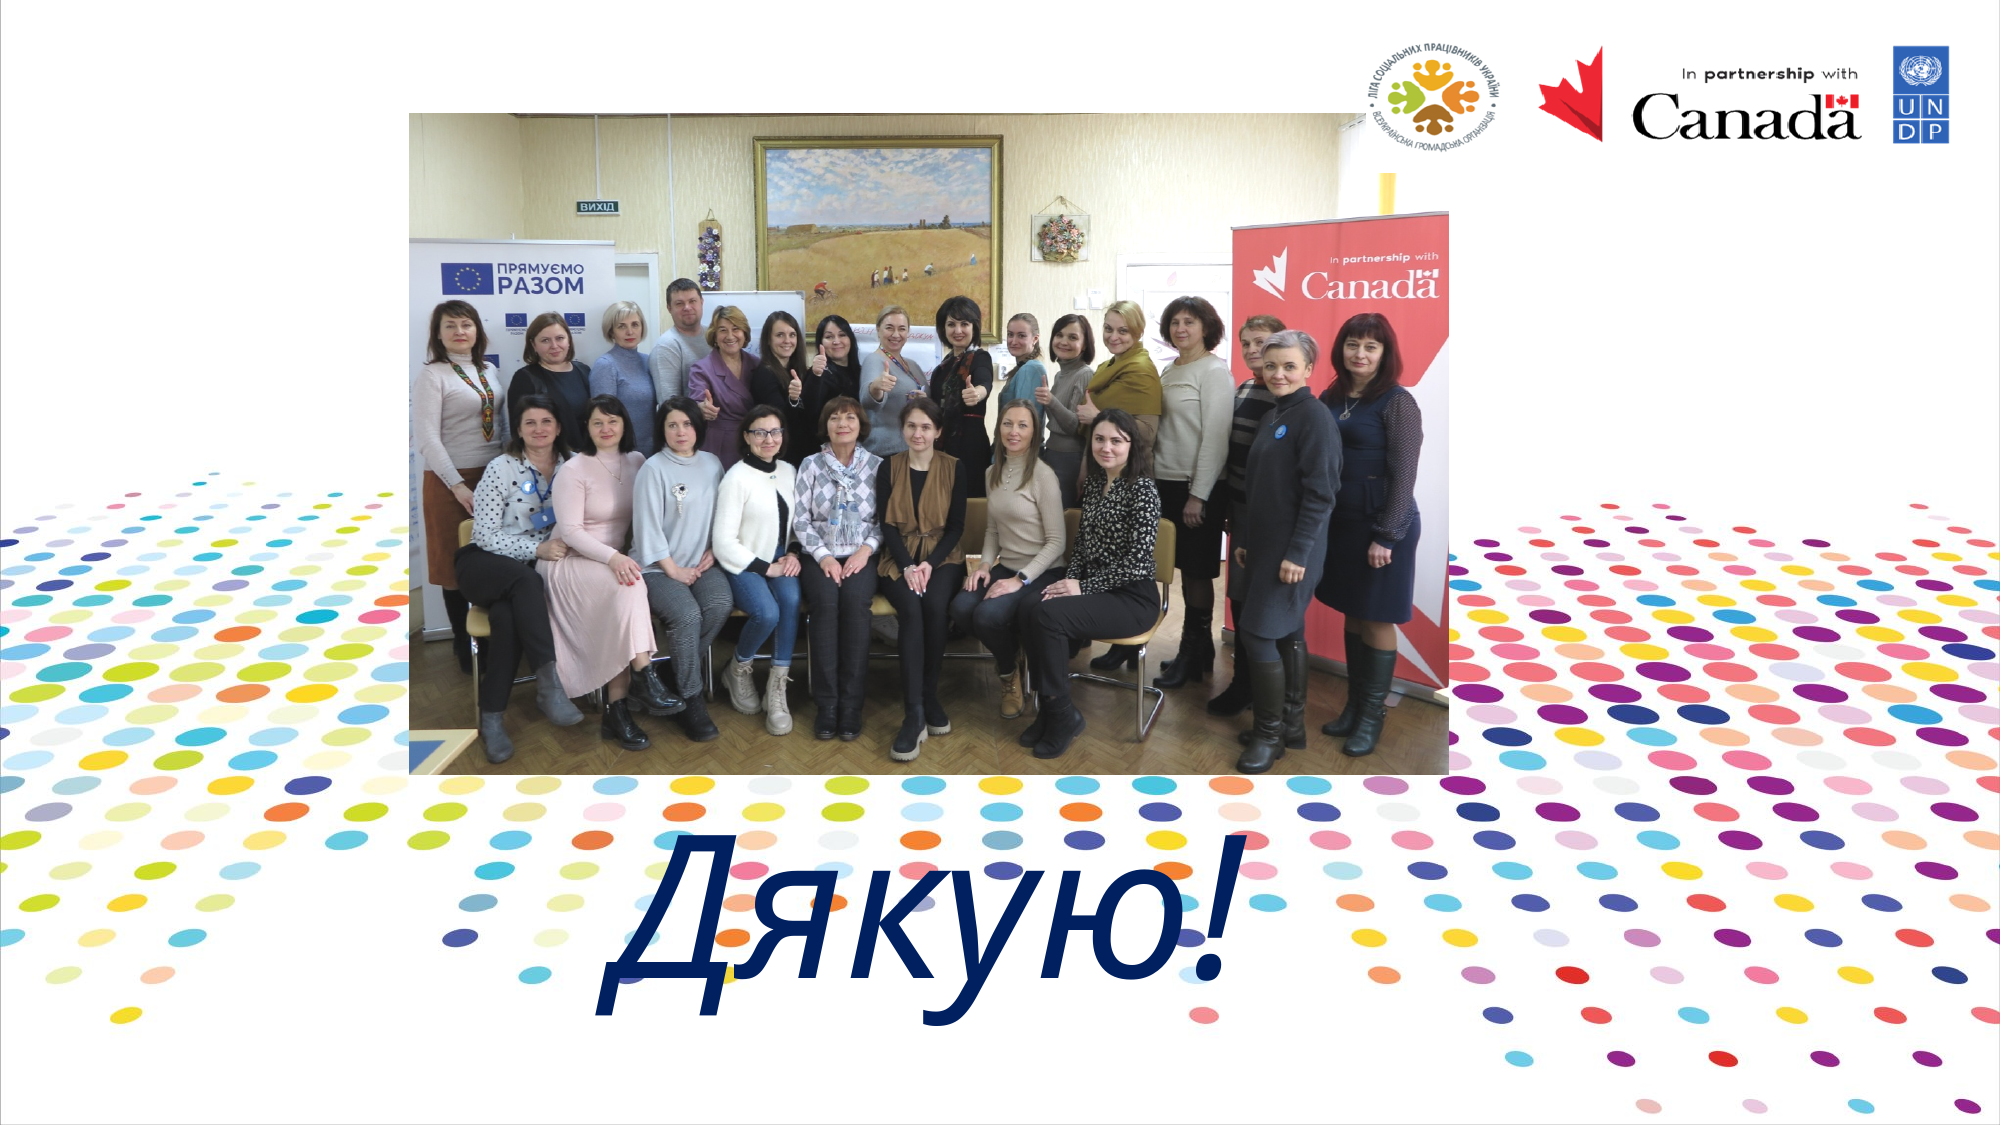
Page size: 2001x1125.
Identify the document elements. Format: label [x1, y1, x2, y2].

text_box [1366, 30, 1956, 173]
picture [0, 0, 2000, 1125]
